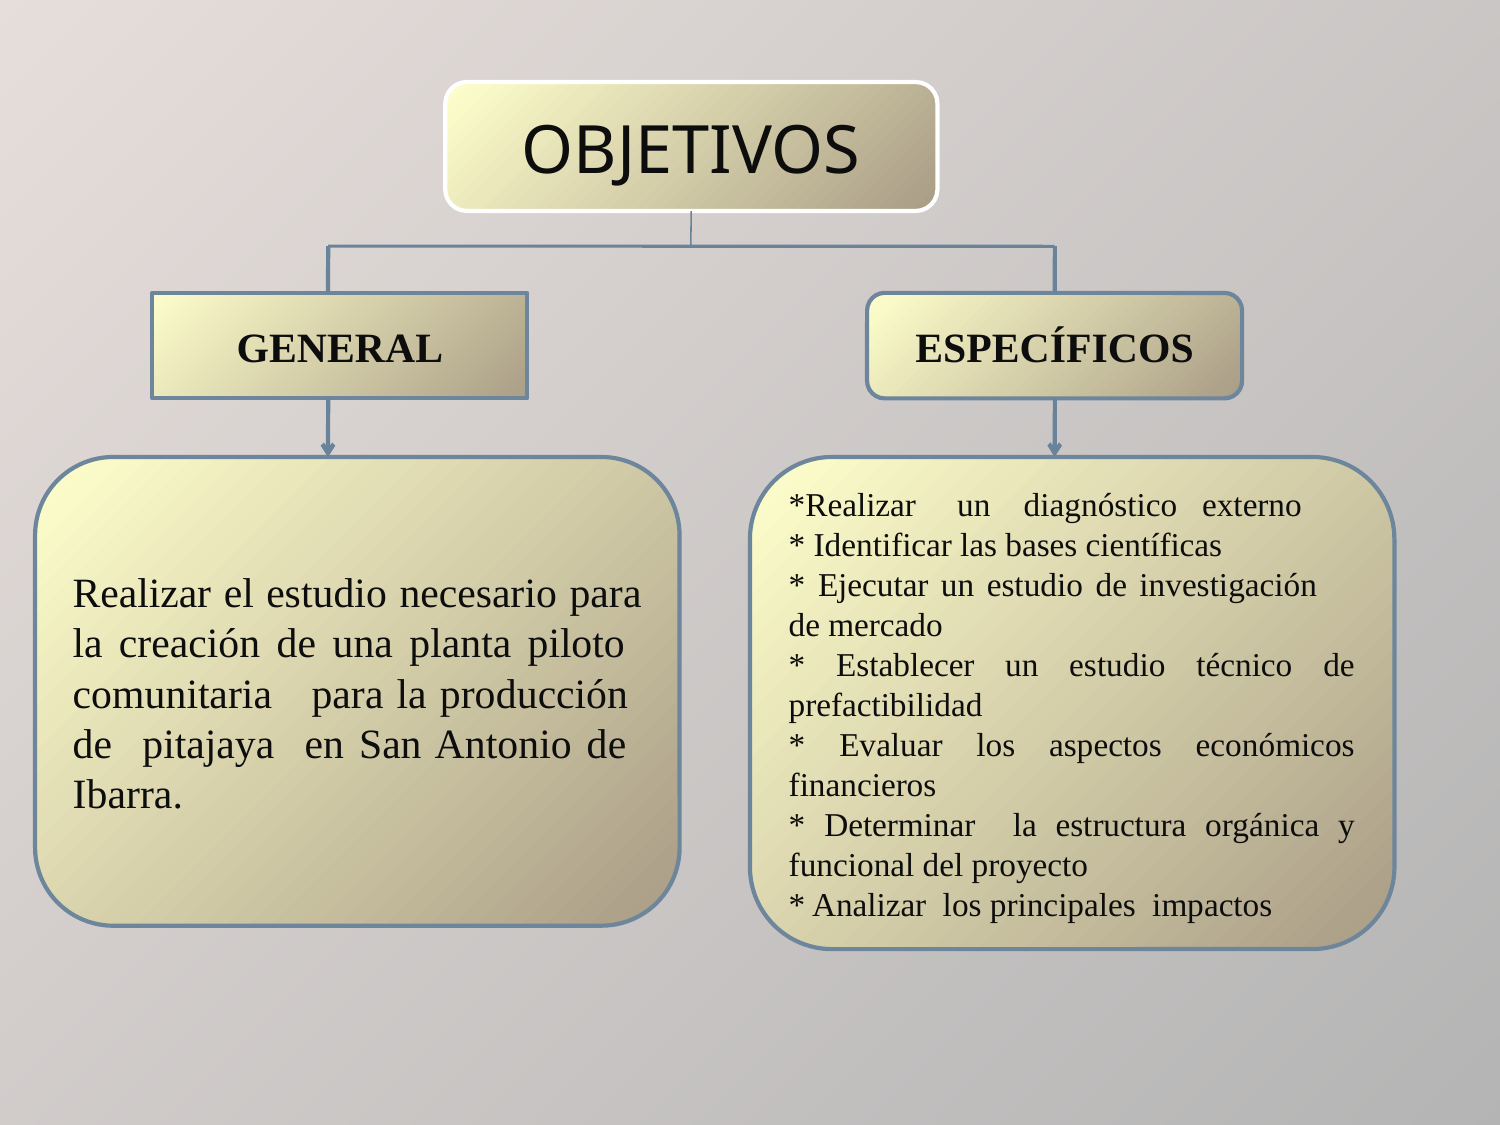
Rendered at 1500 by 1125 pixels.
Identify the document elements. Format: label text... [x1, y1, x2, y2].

text_box OBJETIVOS [443, 79, 940, 214]
text_box *Realizar un diagnóstico externo * Identificar las bases científicas * Ejecutar un estudio de investigación de mercado * Establecer un estudio técnico de prefactibilidad * Evaluar los aspectos económicos financieros * Determinar la estructura orgánica y funcional del proyecto * Analizar los principales impactos [747, 454, 1397, 952]
text_box Realizar el estudio necesario para la creación de una planta piloto comunitaria para la producción de pitajaya en San Antonio de Ibarra. [32, 454, 682, 928]
text_box ESPECÍFICOS [864, 290, 1245, 401]
title GENERAL [150, 291, 529, 400]
